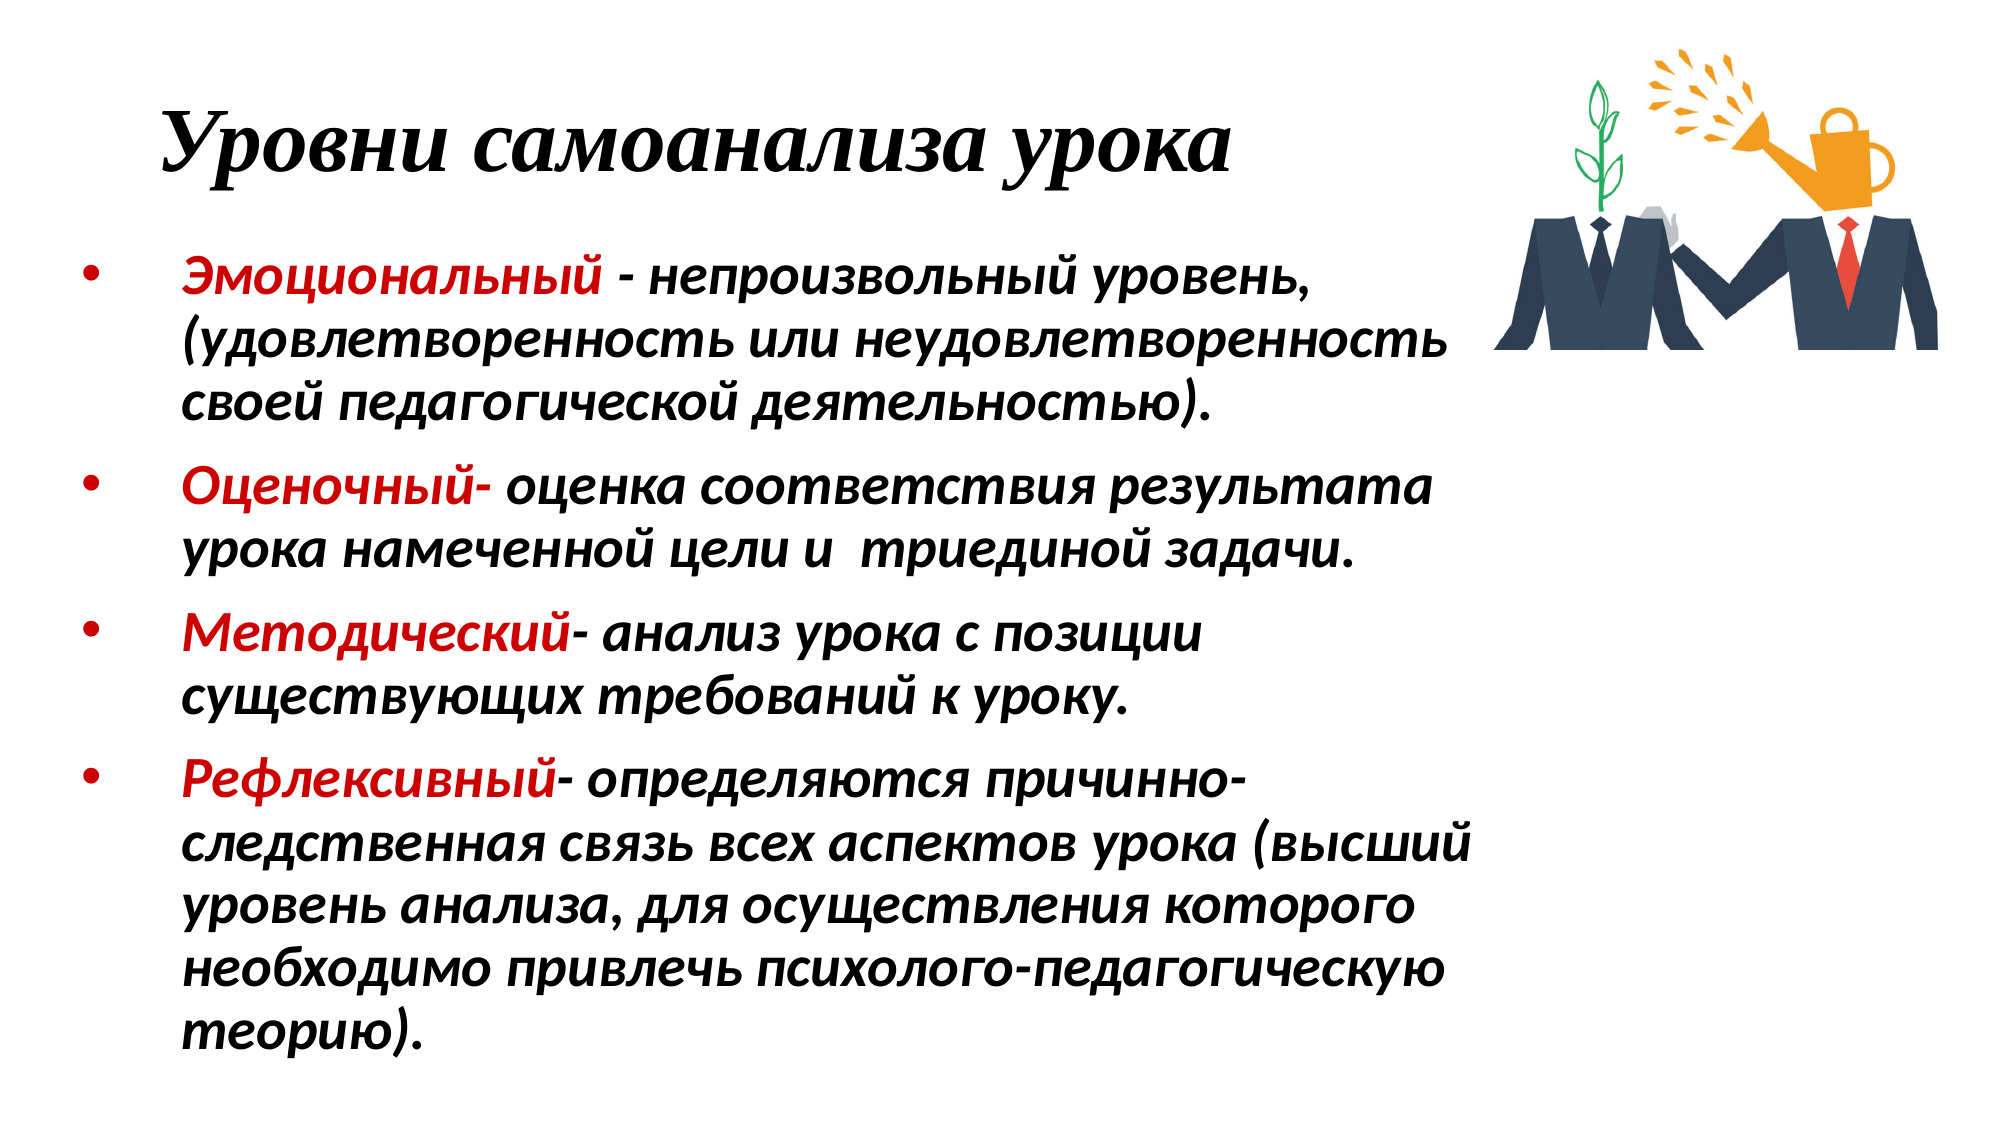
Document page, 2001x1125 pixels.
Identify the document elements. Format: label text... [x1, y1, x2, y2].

picture [1478, 29, 1959, 350]
list Эмоциональный - непроизвольный уровень, (удовлетворенность или неудовлетворенность своей педагогической деятельностью). Оценочный- оценка соответствия результата урока намеченной цели и триединой задачи. Методический- анализ урока с позиции существующих требований к уроку. Рефлексивный- определяются причинно-следственная связь всех аспектов урока (высший уровень анализа, для осуществления которого необходимо привлечь психолого-педагогическую теорию). [66, 236, 1536, 951]
title Уровни самоанализа урока [141, 33, 1478, 236]
